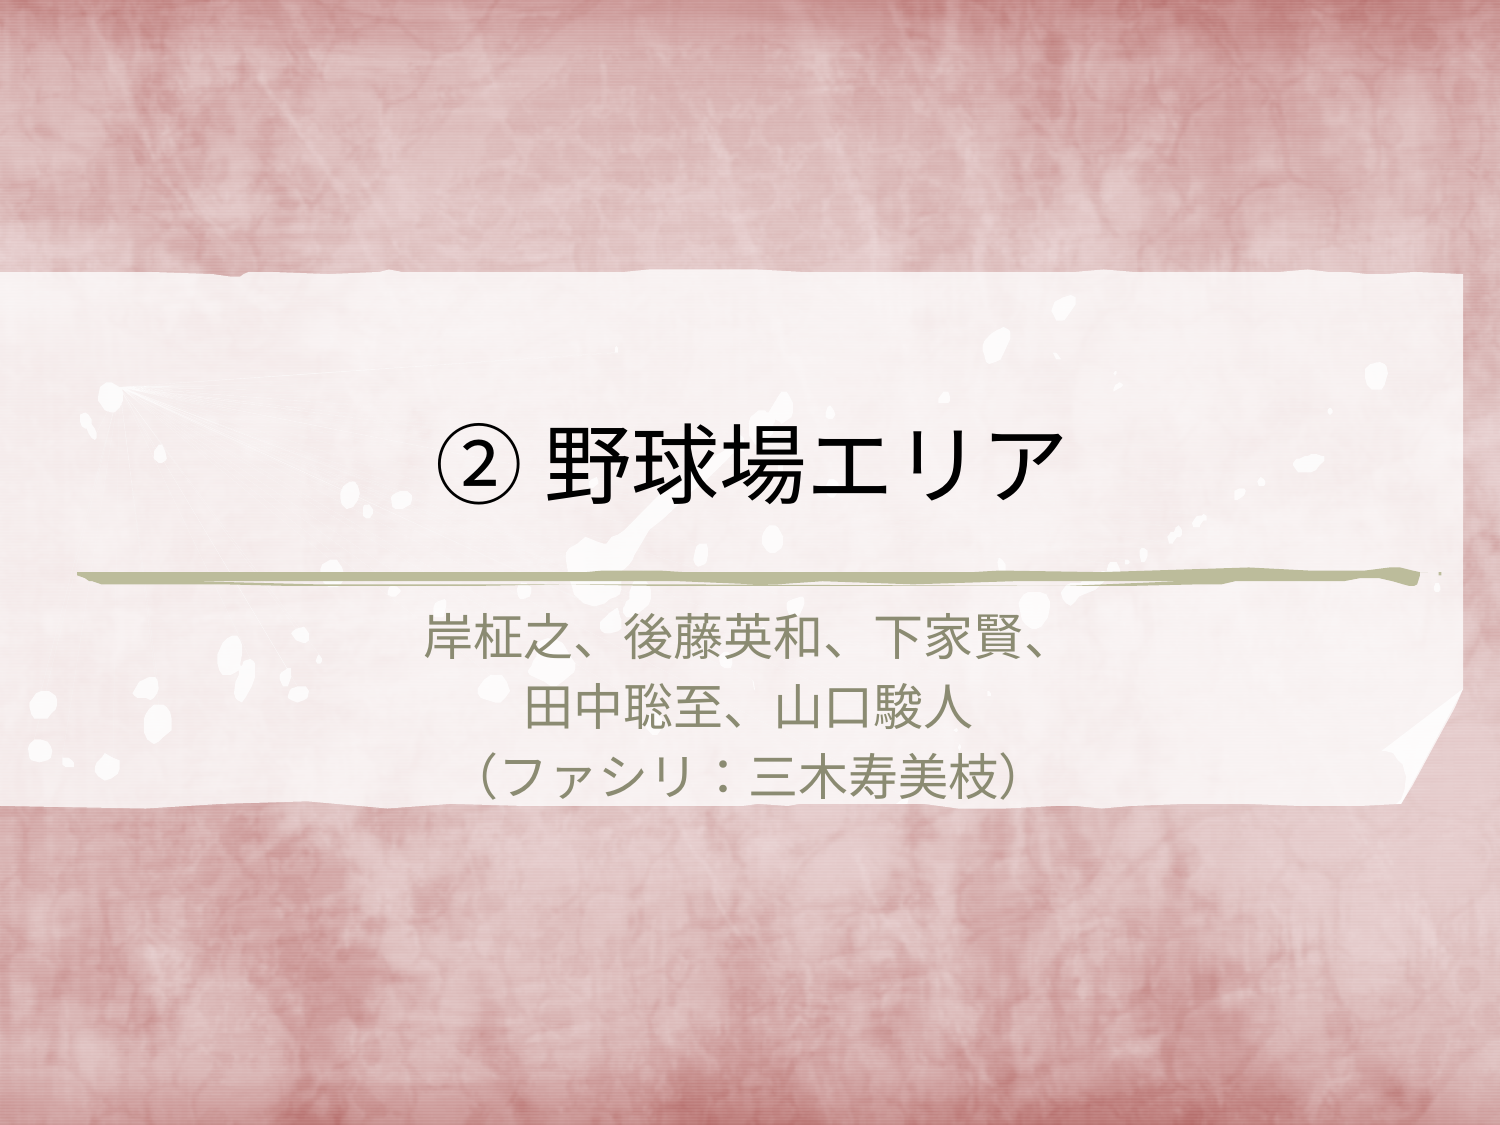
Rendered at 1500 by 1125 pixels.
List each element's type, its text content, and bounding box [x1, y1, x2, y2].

subtitle 岸柾之、後藤英和、下家賢、 田中聡至、山口駿人 （ファシリ：三木寿美枝） [234, 597, 1264, 739]
title ②野球場エリア [140, 351, 1365, 575]
